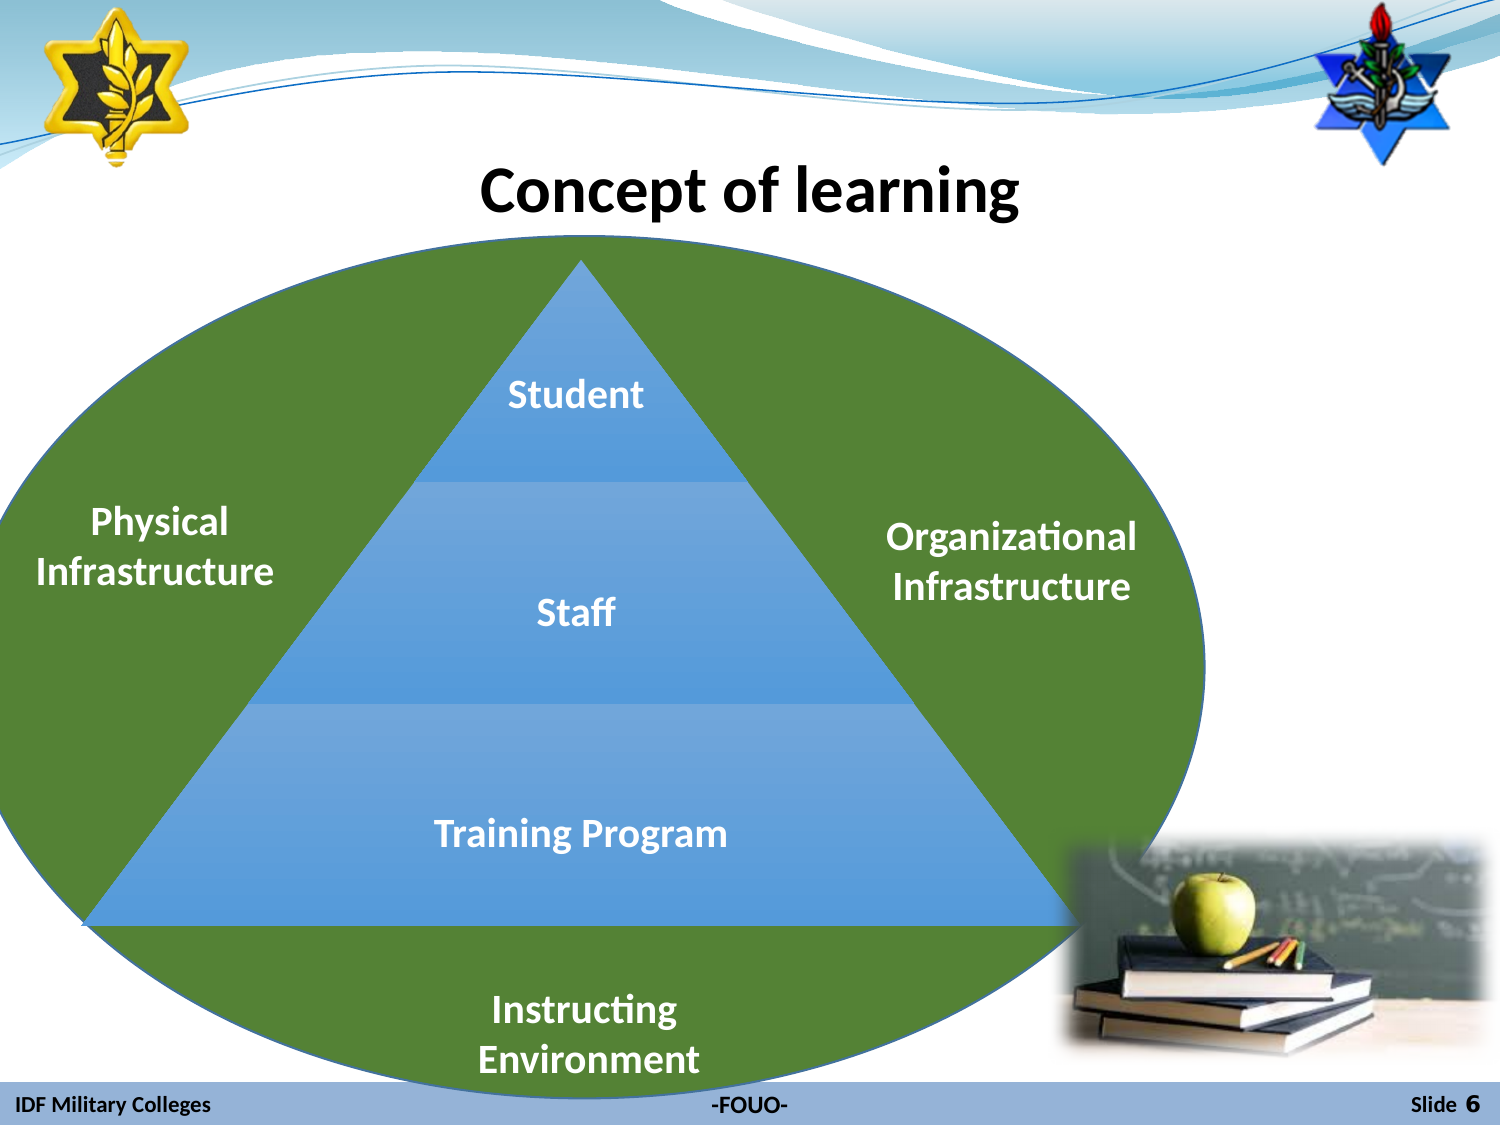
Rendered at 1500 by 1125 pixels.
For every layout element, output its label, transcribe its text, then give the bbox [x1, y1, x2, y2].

picture [1310, 0, 1459, 173]
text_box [0, 236, 1231, 1099]
picture [1048, 826, 1500, 1066]
text_box Concept of learning [188, 146, 1314, 237]
picture [42, 0, 193, 172]
